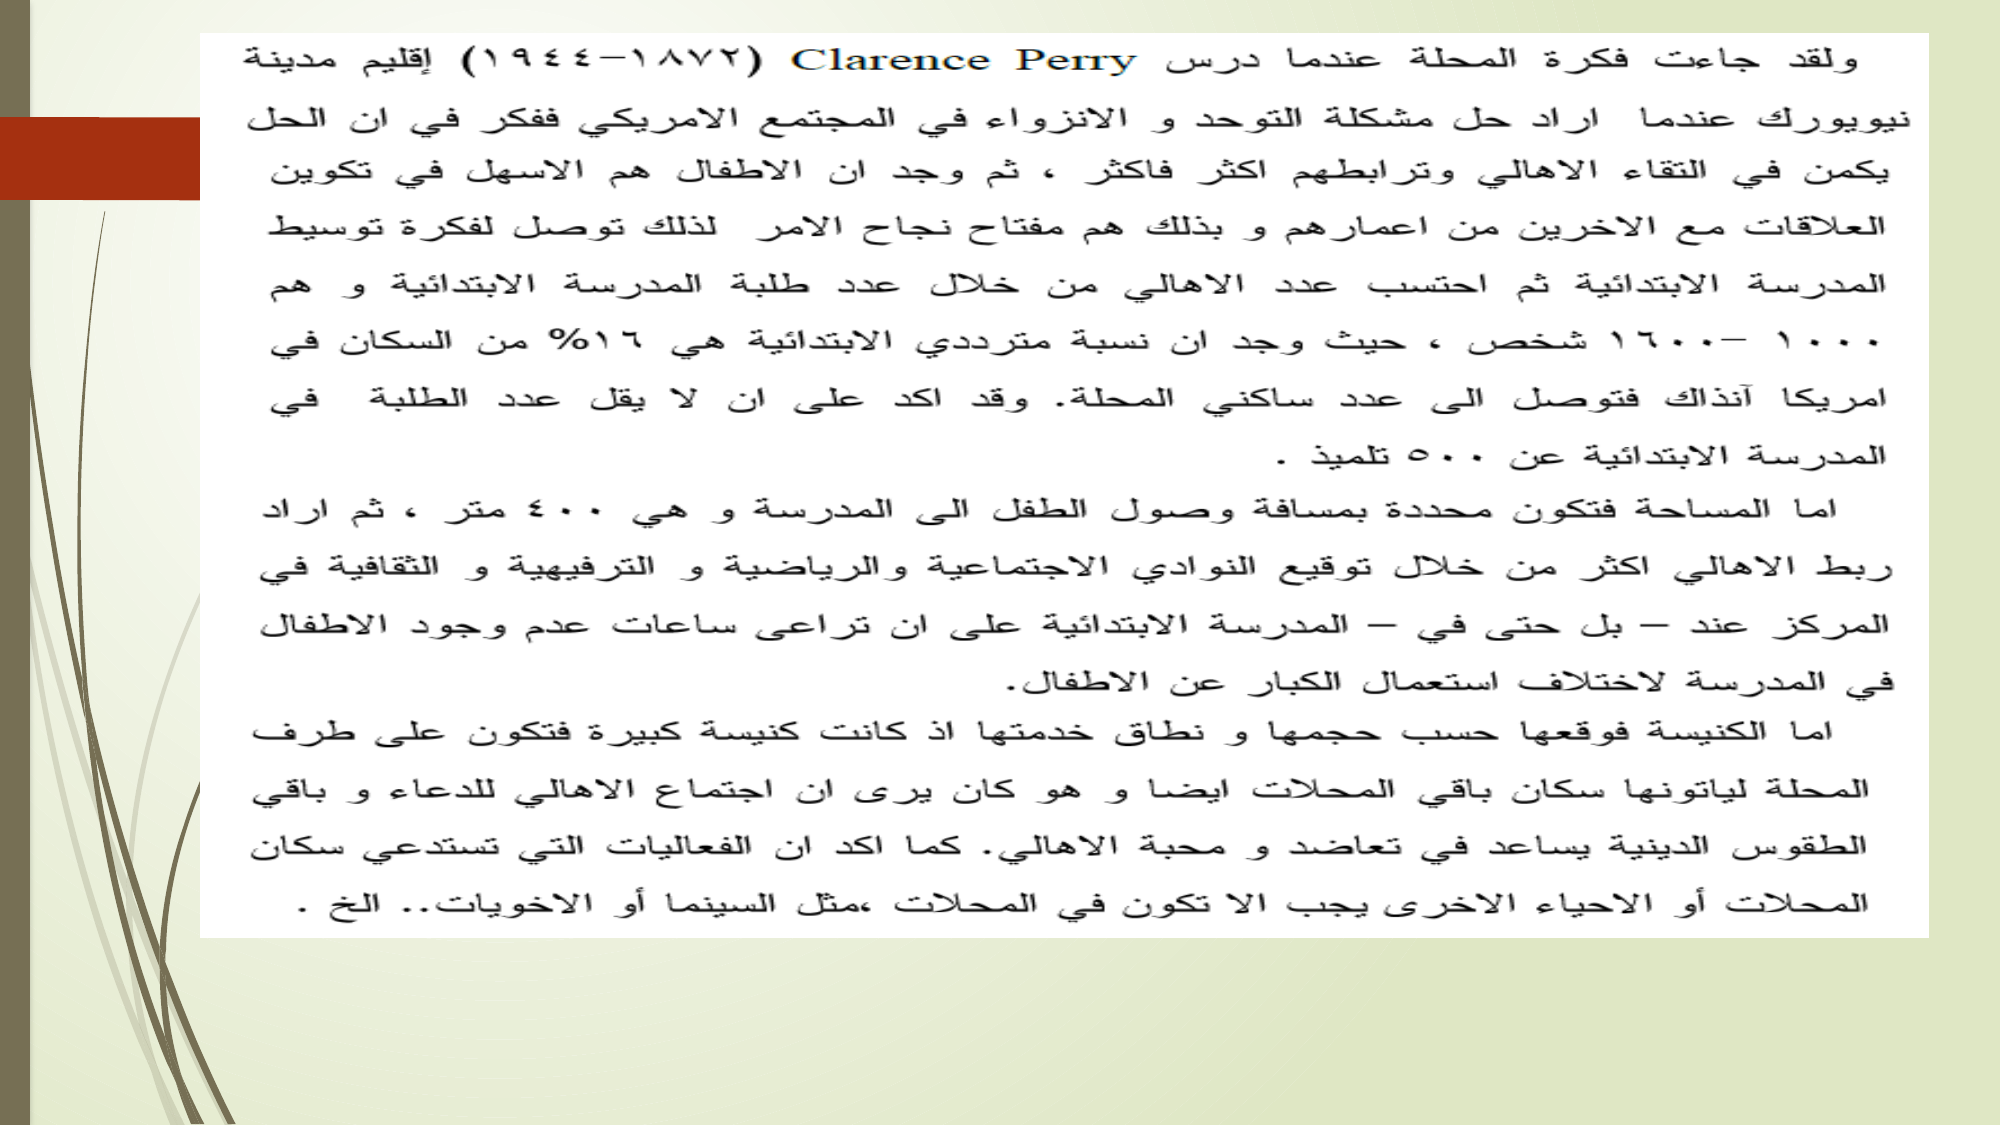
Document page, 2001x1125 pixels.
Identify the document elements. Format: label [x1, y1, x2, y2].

picture [199, 483, 1929, 938]
text_box [199, 33, 1929, 483]
